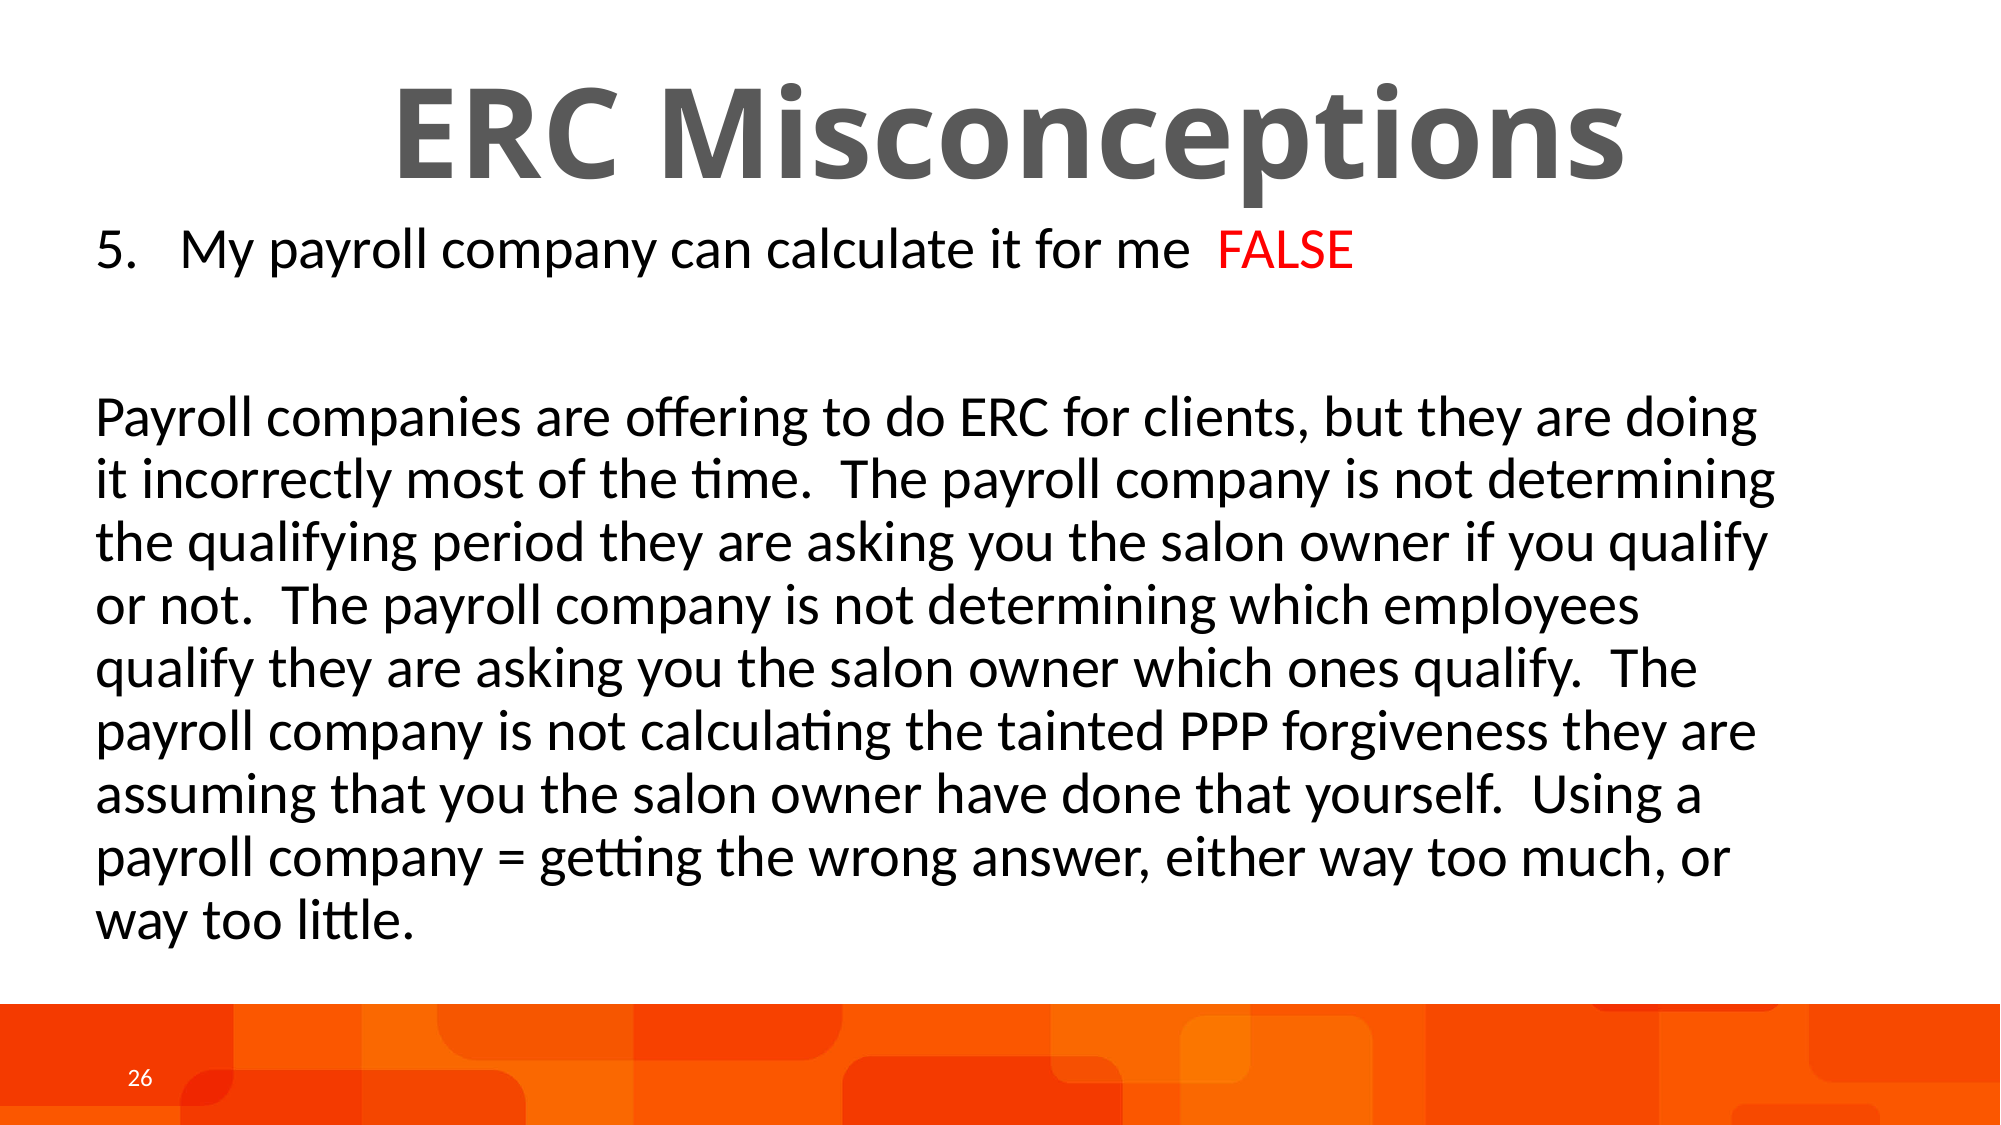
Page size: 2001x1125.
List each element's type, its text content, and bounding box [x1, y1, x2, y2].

title ERC Misconceptions [146, 45, 1872, 231]
picture [0, 1004, 2000, 1125]
list 5. My payroll company can calculate it for me FALSE Payroll companies are offering to do ERC for clients, but they are doing it incorrectly most of the time. The payroll company is not determining the qualifying period they are asking you the salon owner if you qualify or not. The payroll company is not determining which employees qualify they are asking you the salon owner which ones qualify. The payroll company is not calculating the tainted PPP forgiveness they are assuming that you the salon owner have done that yourself. Using a payroll company = getting the wrong answer, either way too much, or way too little. [80, 210, 1808, 948]
